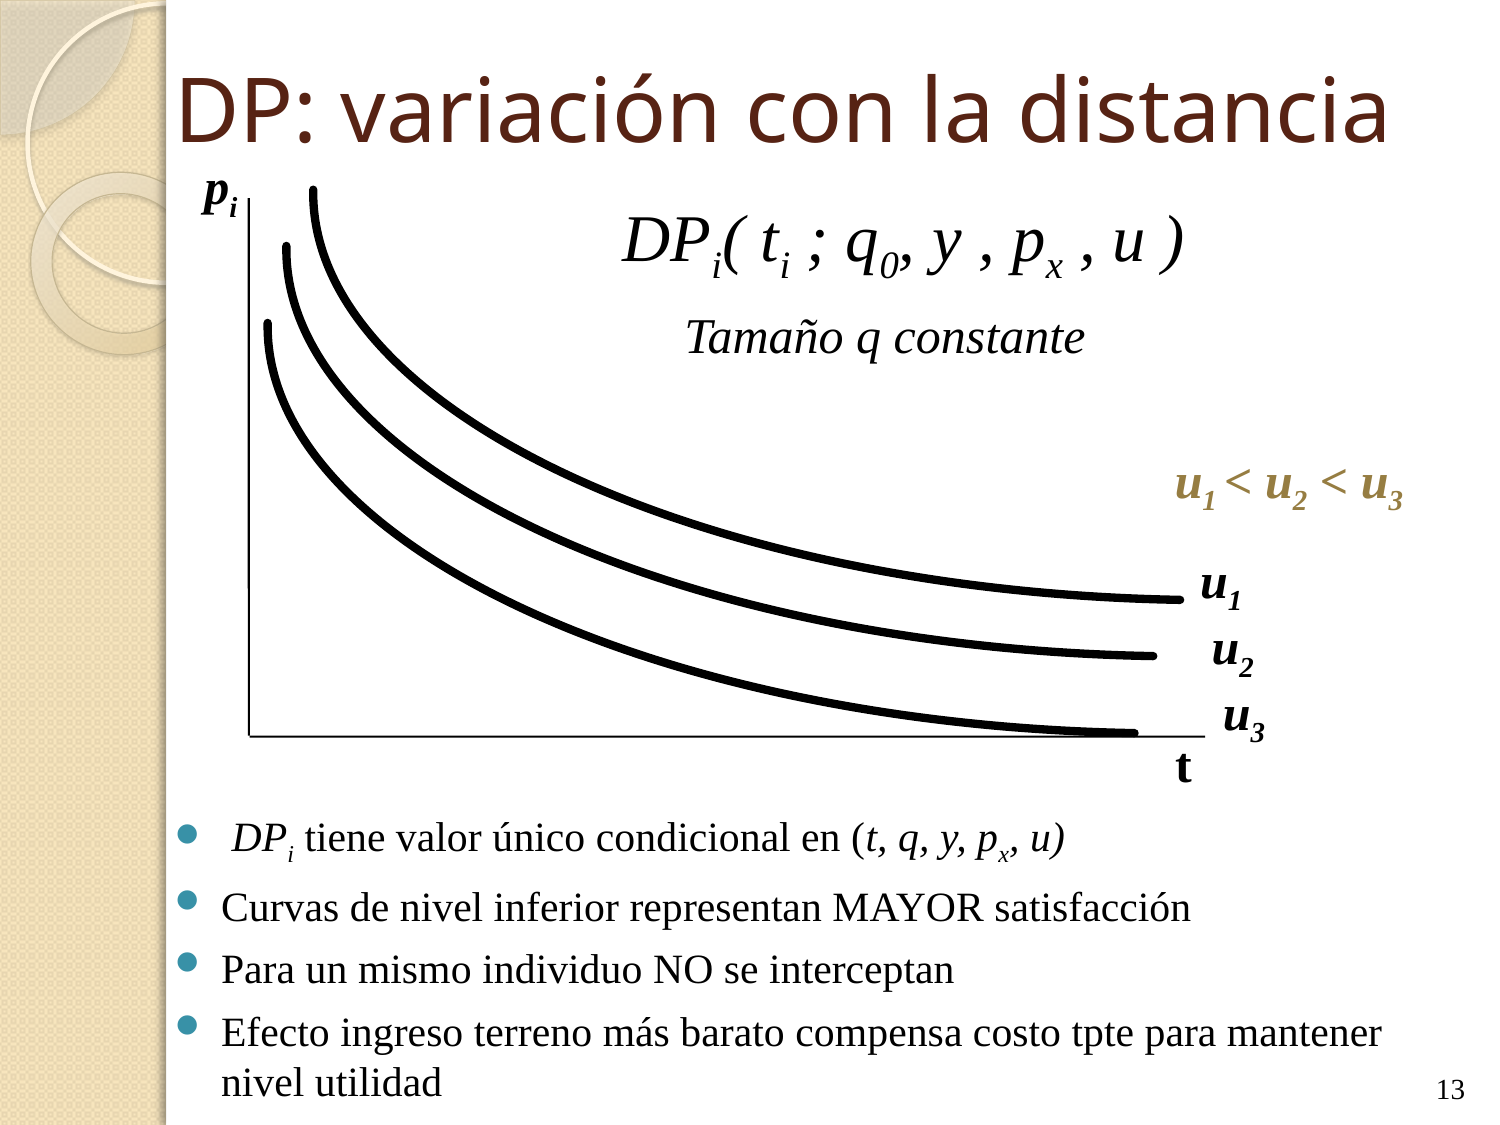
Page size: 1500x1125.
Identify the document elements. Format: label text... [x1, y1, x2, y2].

text_box u1 < u2 < u3 [1289, 440, 1419, 524]
title DP: variación con la distancia [159, 12, 1425, 200]
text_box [188, 147, 1282, 823]
list DPi tiene valor único condicional en (t, q, y, px, u) Curvas de nivel inferior representan MAYOR satisfacción Para un mismo individuo NO se interceptan Efecto ingreso terreno más barato compensa costo tpte para mantener nivel utilidad [146, 802, 1459, 1125]
slide_number 13 [1413, 1034, 1488, 1113]
